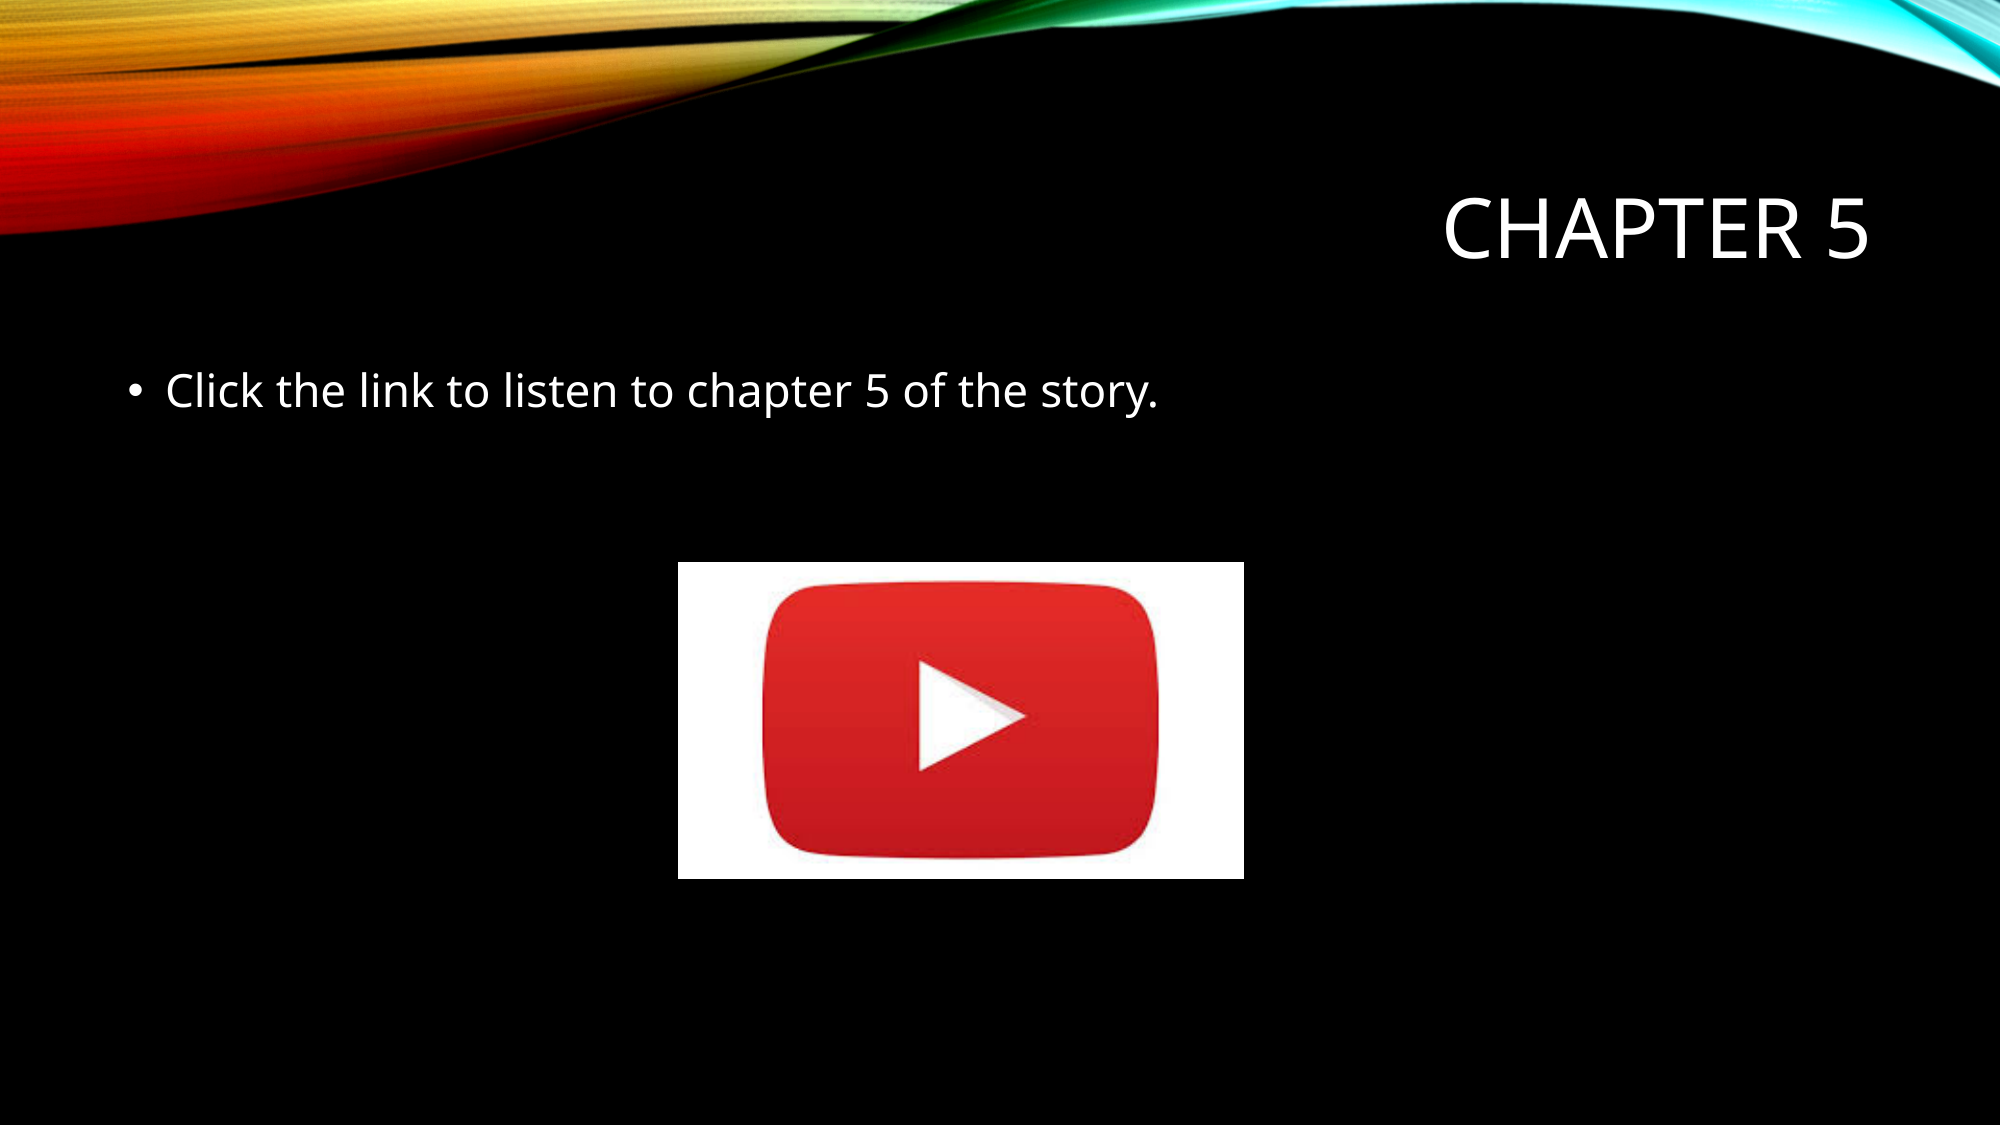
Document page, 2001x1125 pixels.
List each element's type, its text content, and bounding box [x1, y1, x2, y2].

title Chapter 5 [474, 125, 1888, 338]
picture [0, 0, 2000, 237]
list Click the link to listen to chapter 5 of the story. [112, 360, 1888, 1021]
picture [678, 562, 1244, 880]
